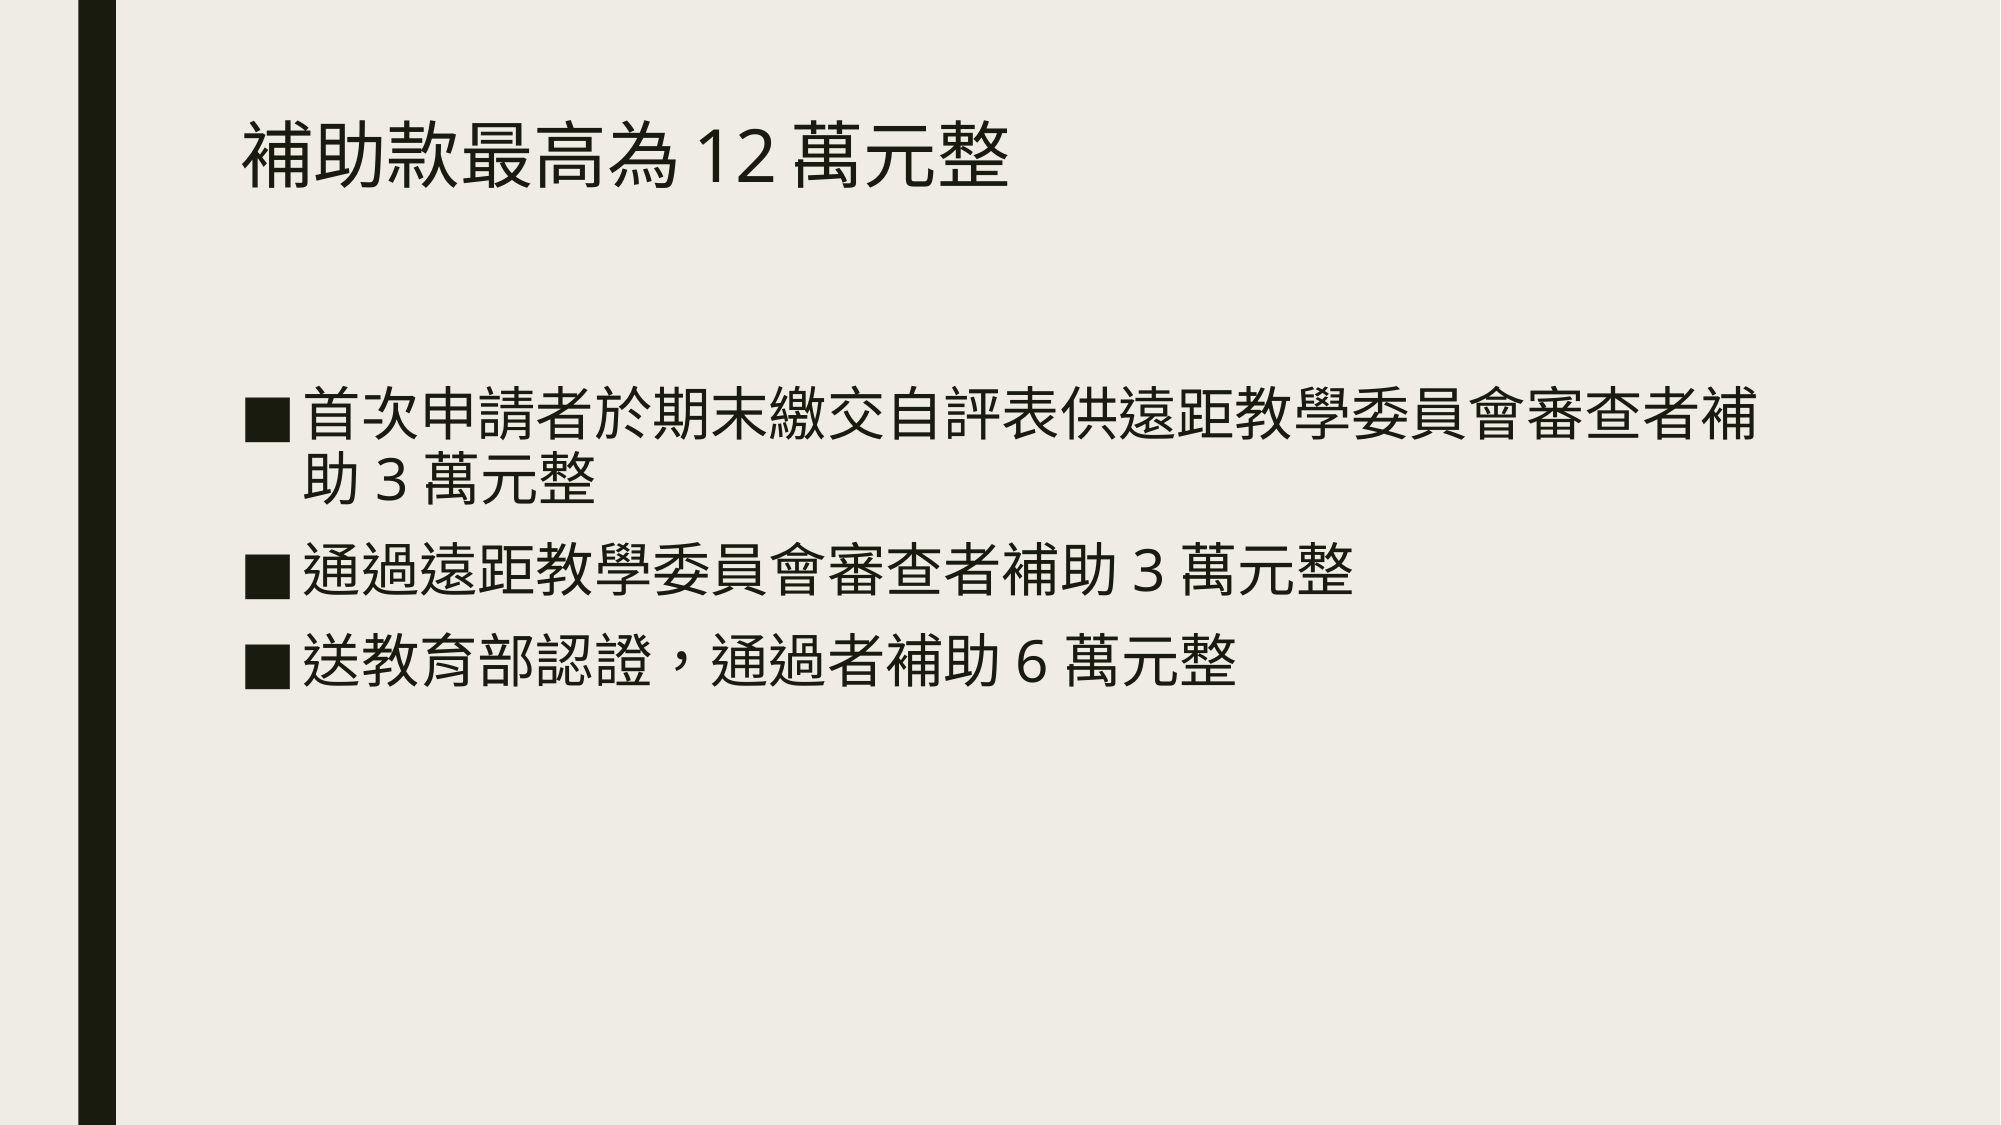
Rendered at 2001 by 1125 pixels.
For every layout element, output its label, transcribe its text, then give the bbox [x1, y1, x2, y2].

list 首次申請者於期末繳交自評表供遠距教學委員會審查者補助3萬元整 通過遠距教學委員會審查者補助3萬元整 送教育部認證，通過者補助6萬元整 [225, 375, 1800, 963]
title 補助款最高為12萬元整 [225, 112, 1800, 357]
